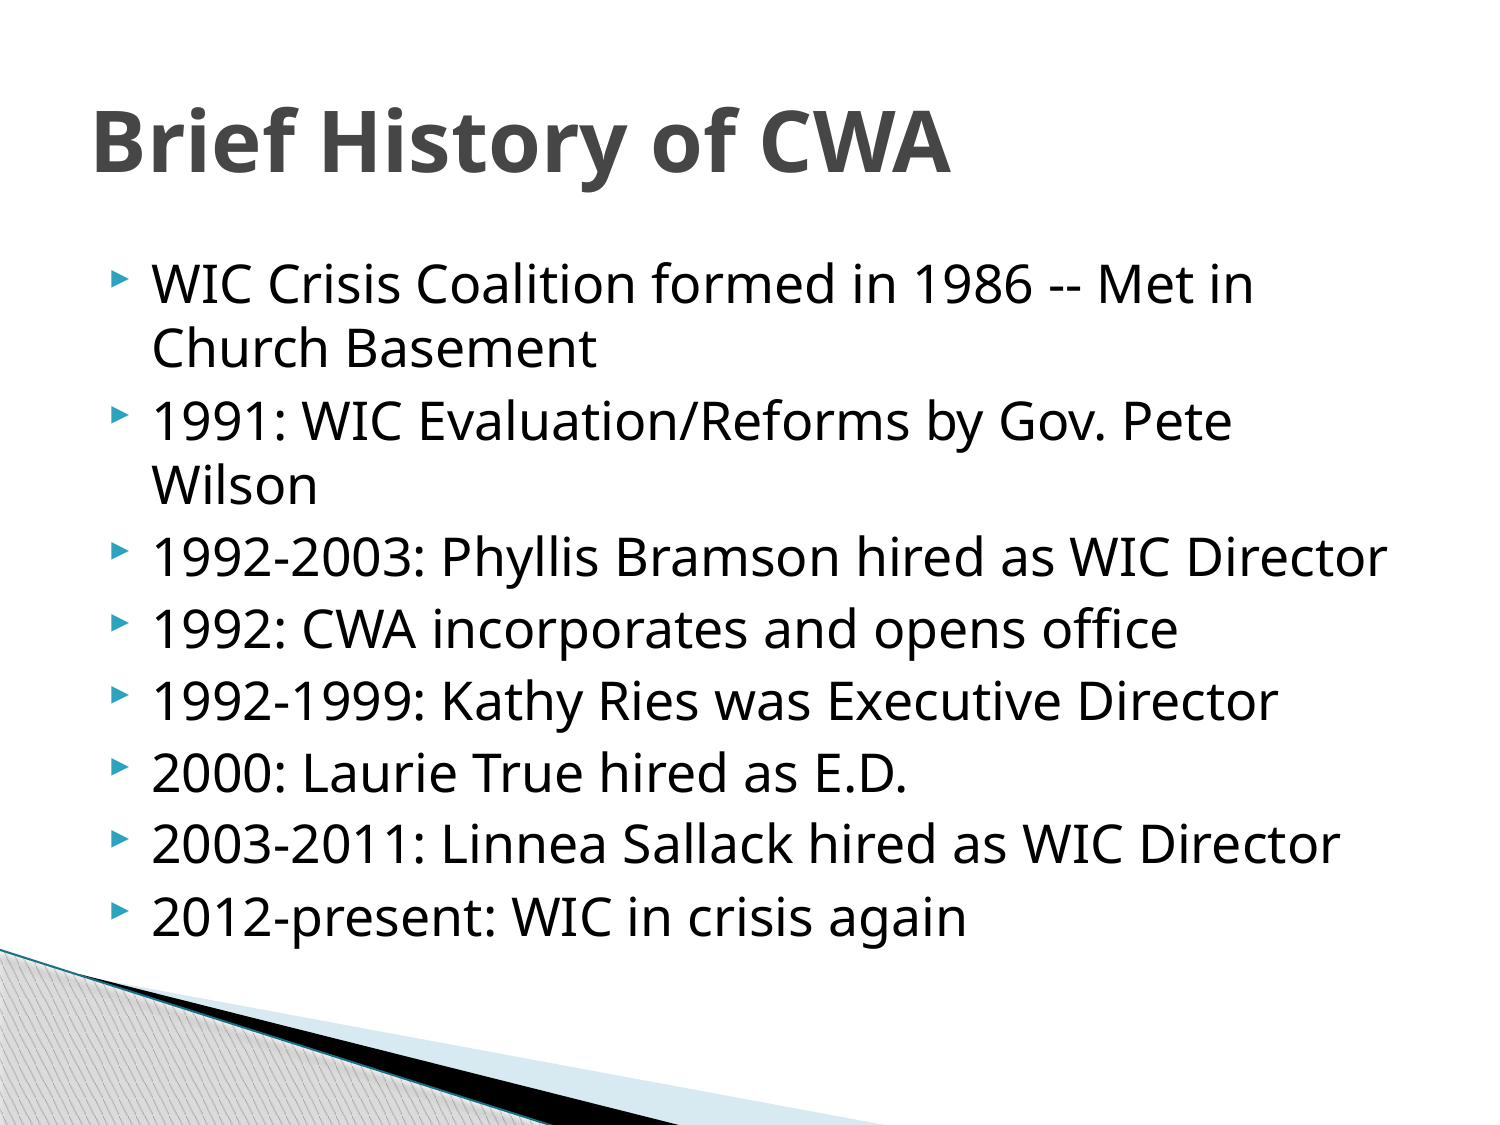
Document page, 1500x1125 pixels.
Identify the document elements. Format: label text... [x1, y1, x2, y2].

list WIC Crisis Coalition formed in 1986 -- Met in Church Basement 1991: WIC Evaluation/Reforms by Gov. Pete Wilson 1992-2003: Phyllis Bramson hired as WIC Director 1992: CWA incorporates and opens office 1992-1999: Kathy Ries was Executive Director 2000: Laurie True hired as E.D. 2003-2011: Linnea Sallack hired as WIC Director 2012-present: WIC in crisis again [75, 243, 1425, 986]
title Brief History of CWA [75, 45, 1425, 233]
